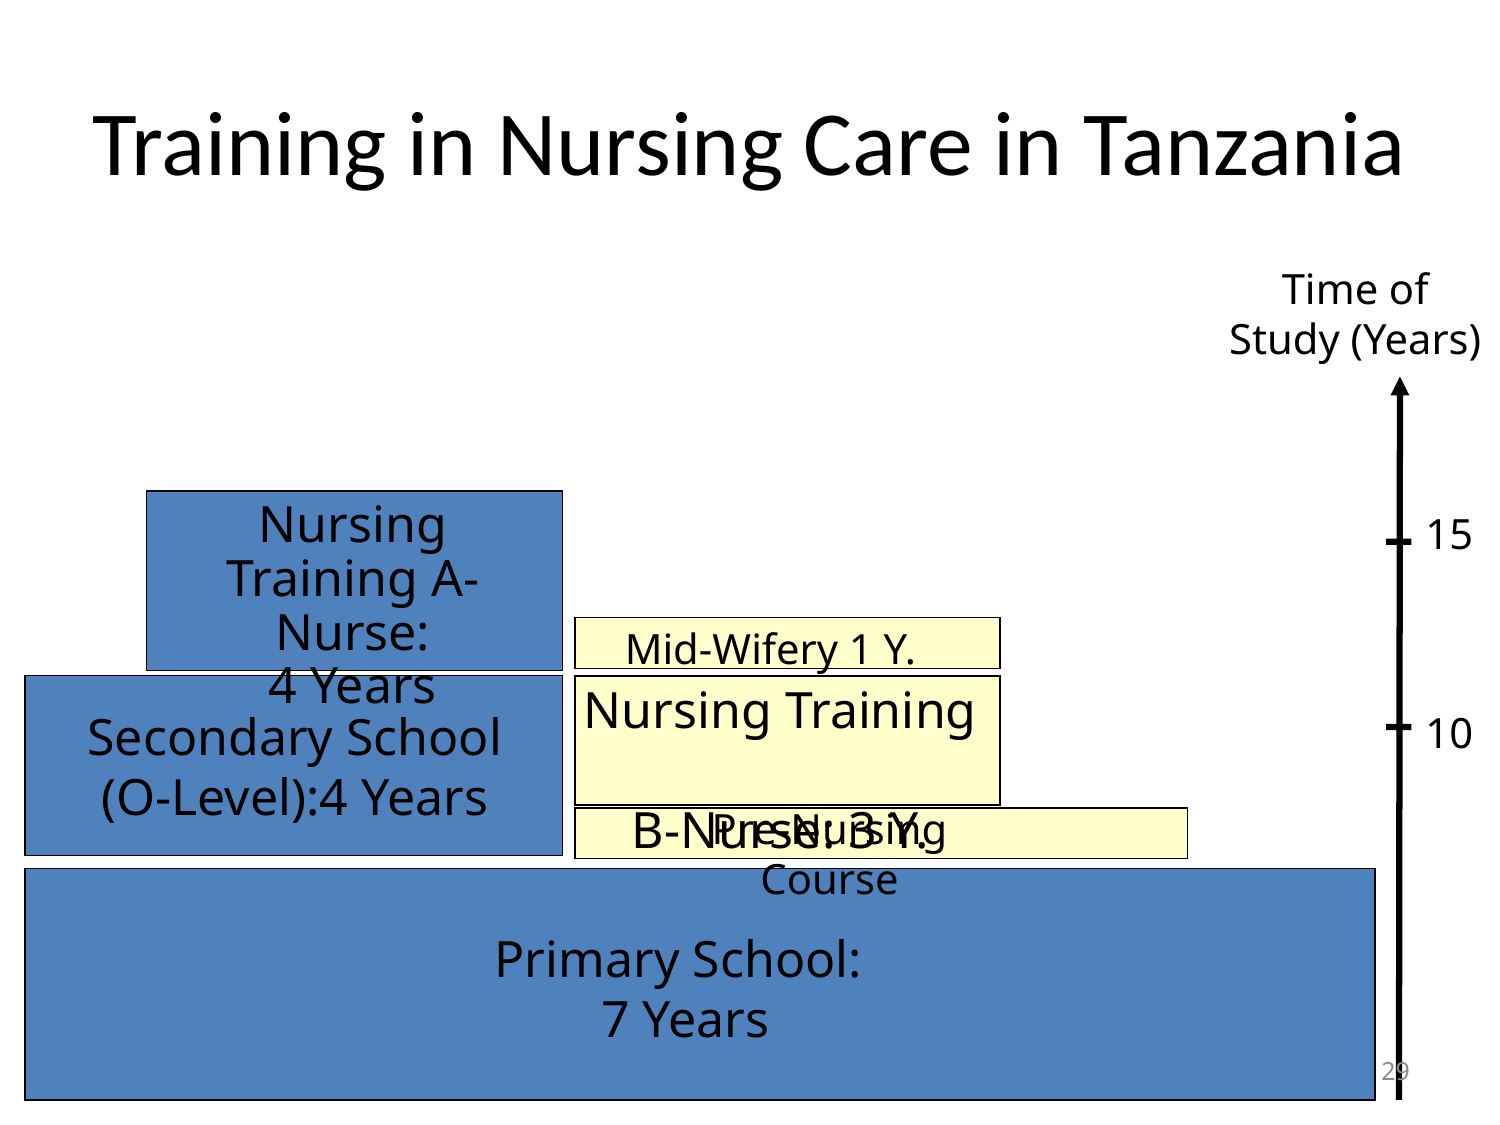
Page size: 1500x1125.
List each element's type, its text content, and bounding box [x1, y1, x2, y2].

text_box Primary School: 7 Years [407, 920, 963, 1055]
text_box Mid-Wifery 1 Y. [575, 615, 966, 680]
text_box [966, 617, 1000, 669]
slide_number 29 [1074, 1042, 1425, 1103]
text_box [24, 833, 562, 856]
text_box Secondary School (O-Level):4 Years [17, 697, 573, 833]
text_box Pre-Nursing Course [634, 795, 1025, 910]
text_box [24, 675, 144, 697]
text_box Nursing Training B-Nurse: 3 Y. [562, 671, 999, 866]
text_box 10 [1398, 698, 1500, 764]
title Training in Nursing Care in Tanzania [75, 45, 1425, 233]
text_box Nursing Training A-Nurse: 4 Years [144, 491, 561, 723]
text_box [24, 868, 1375, 1100]
text_box 15 [1398, 500, 1500, 566]
text_box [1393, 376, 1407, 500]
text_box [1025, 807, 1188, 859]
text_box Time of Study (Years) [1210, 255, 1500, 371]
